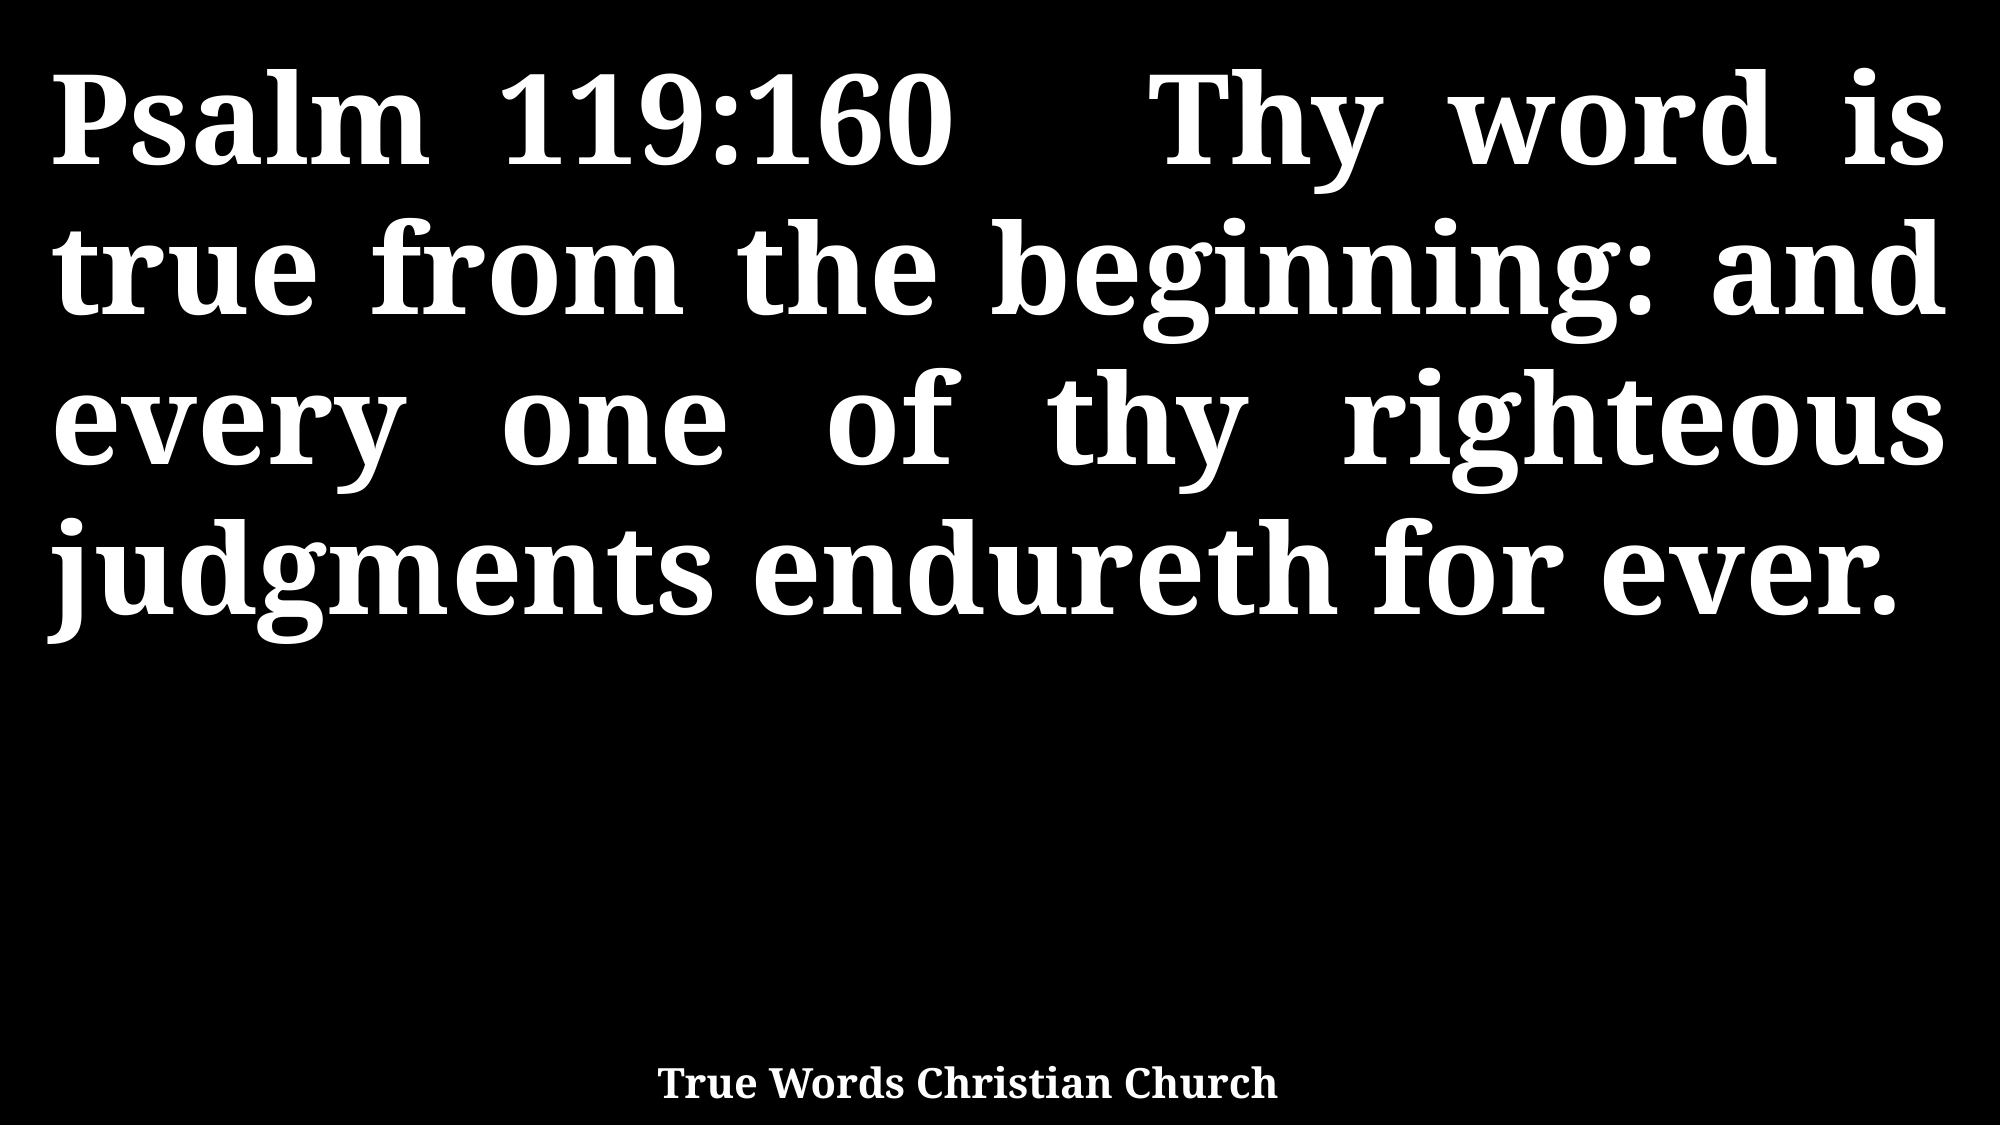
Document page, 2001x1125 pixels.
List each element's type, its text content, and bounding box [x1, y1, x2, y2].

text_box True Words Christian Church [642, 1049, 1294, 1114]
text_box Psalm 119:160 Thy word is true from the beginning: and every one of thy righteous judgments endureth for ever. [35, 32, 1965, 647]
